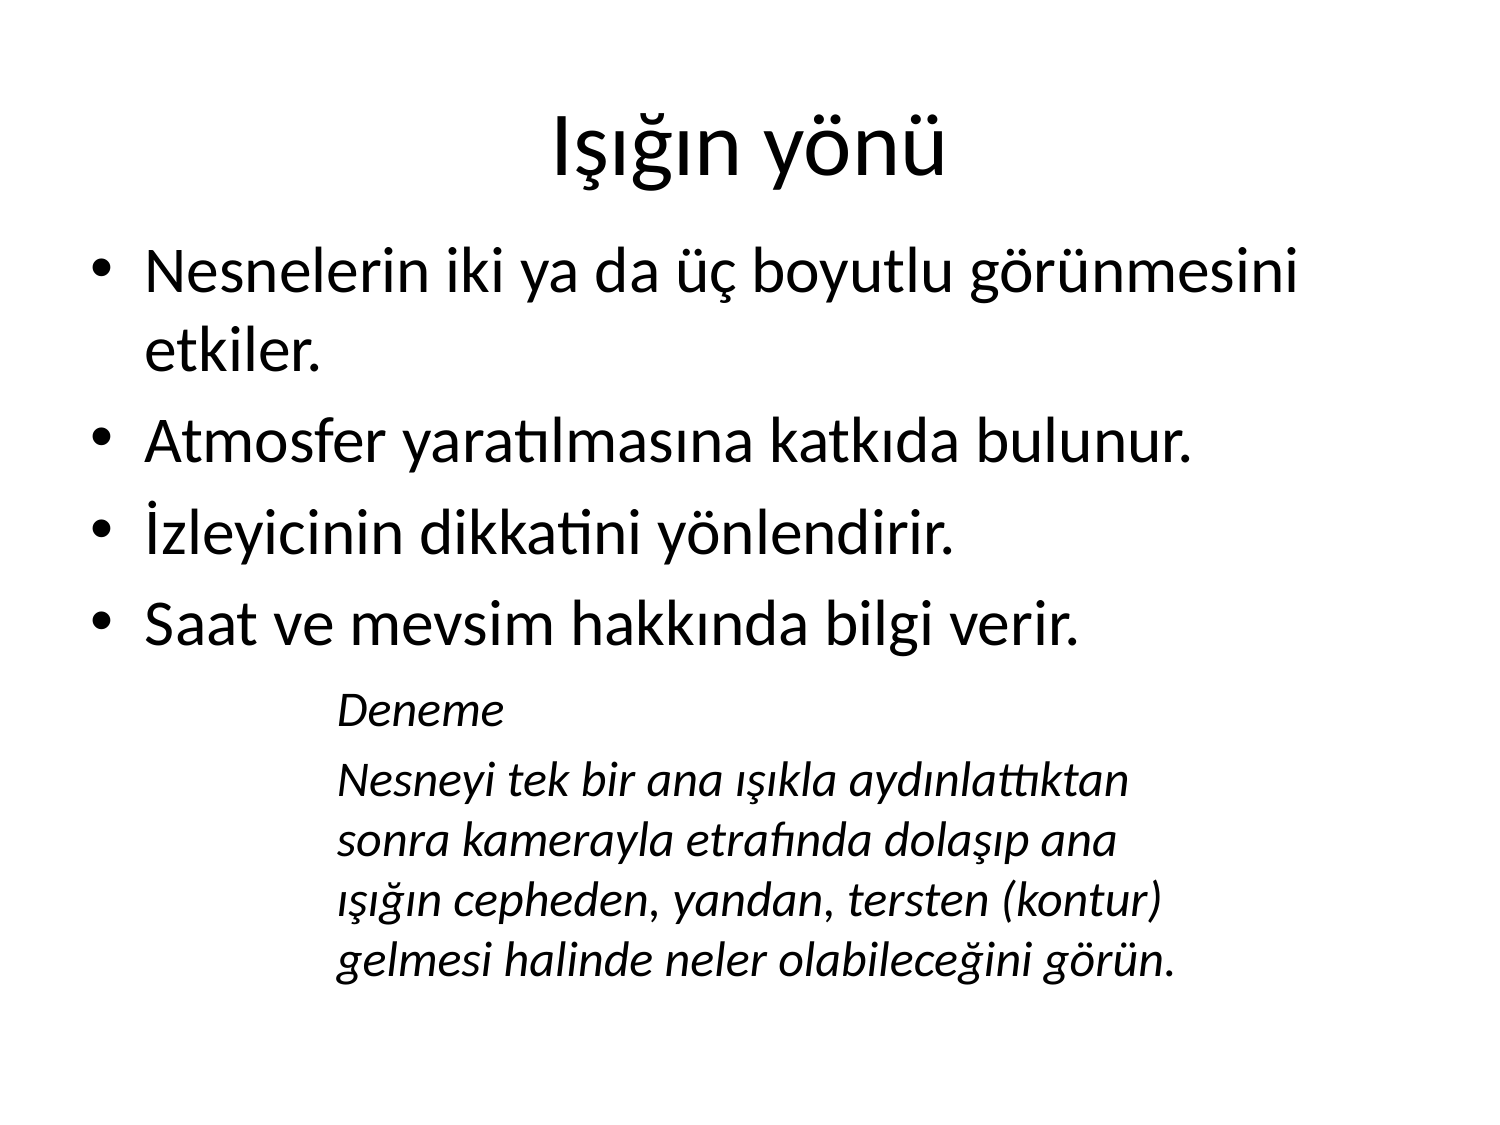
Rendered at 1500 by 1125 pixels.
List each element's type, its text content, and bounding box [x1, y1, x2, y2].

title Işığın yönü [75, 45, 1425, 219]
list Nesnelerin iki ya da üç boyutlu görünmesini etkiler. Atmosfer yaratılmasına katkıda bulunur. İzleyicinin dikkatini yönlendirir. Saat ve mevsim hakkında bilgi verir. [75, 219, 1425, 669]
text_box Deneme Nesneyi tek bir ana ışıkla aydınlattıktan sonra kamerayla etrafında dolaşıp ana ışığın cepheden, yandan, tersten (kontur) gelmesi halinde neler olabileceğini görün. [265, 668, 1235, 1024]
